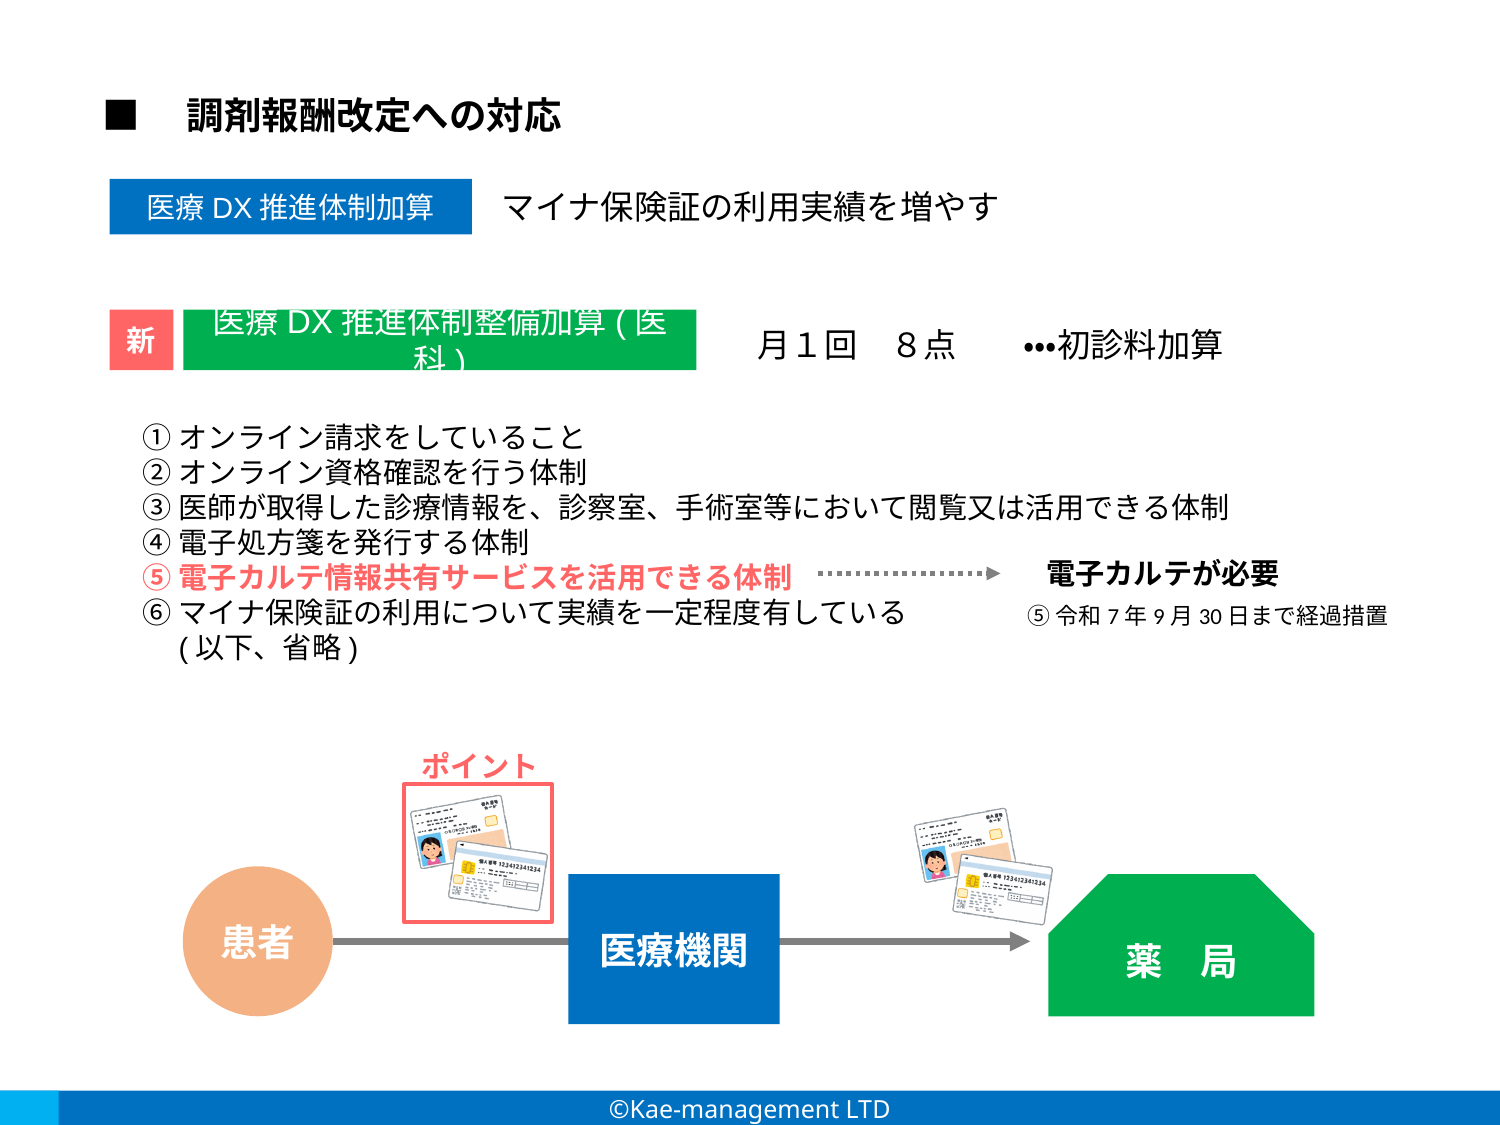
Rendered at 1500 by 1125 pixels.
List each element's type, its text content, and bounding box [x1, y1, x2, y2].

text_box 薬 局 [1047, 873, 1316, 1018]
text_box 電子カルテが必要 [1031, 548, 1296, 593]
text_box 新 [109, 309, 174, 371]
text_box ポイント [406, 740, 554, 791]
text_box 医療機関 [567, 873, 781, 941]
text_box 医療機関 [567, 942, 781, 1025]
text_box ①オンライン請求をしていること ②オンライン資格確認を行う体制 ③医師が取得した診療情報を、診察室、手術室等において閲覧又は活用できる体制 ④電子処方箋を発行する体制 ⑤電子カルテ情報共有サービスを活用できる体制 ⑥マイナ保険証の利用について実績を一定程度有している (以下、省略) [127, 412, 1246, 672]
text_box 医療DX推進体制加算 [109, 178, 473, 235]
text_box ⑤令和7年9月30日まで経過措置 [1012, 593, 1404, 637]
picture [910, 799, 1055, 934]
text_box 月１回 ８点 ・・・初診料加算 [742, 316, 1272, 372]
picture [406, 786, 550, 920]
text_box マイナ保険証の利用実績を増やす [487, 178, 1015, 234]
text_box 患者 [181, 865, 334, 1018]
text_box ■ 調剤報酬改定への対応 [88, 84, 577, 144]
text_box 医療DX推進体制整備加算(医科) [182, 309, 697, 371]
